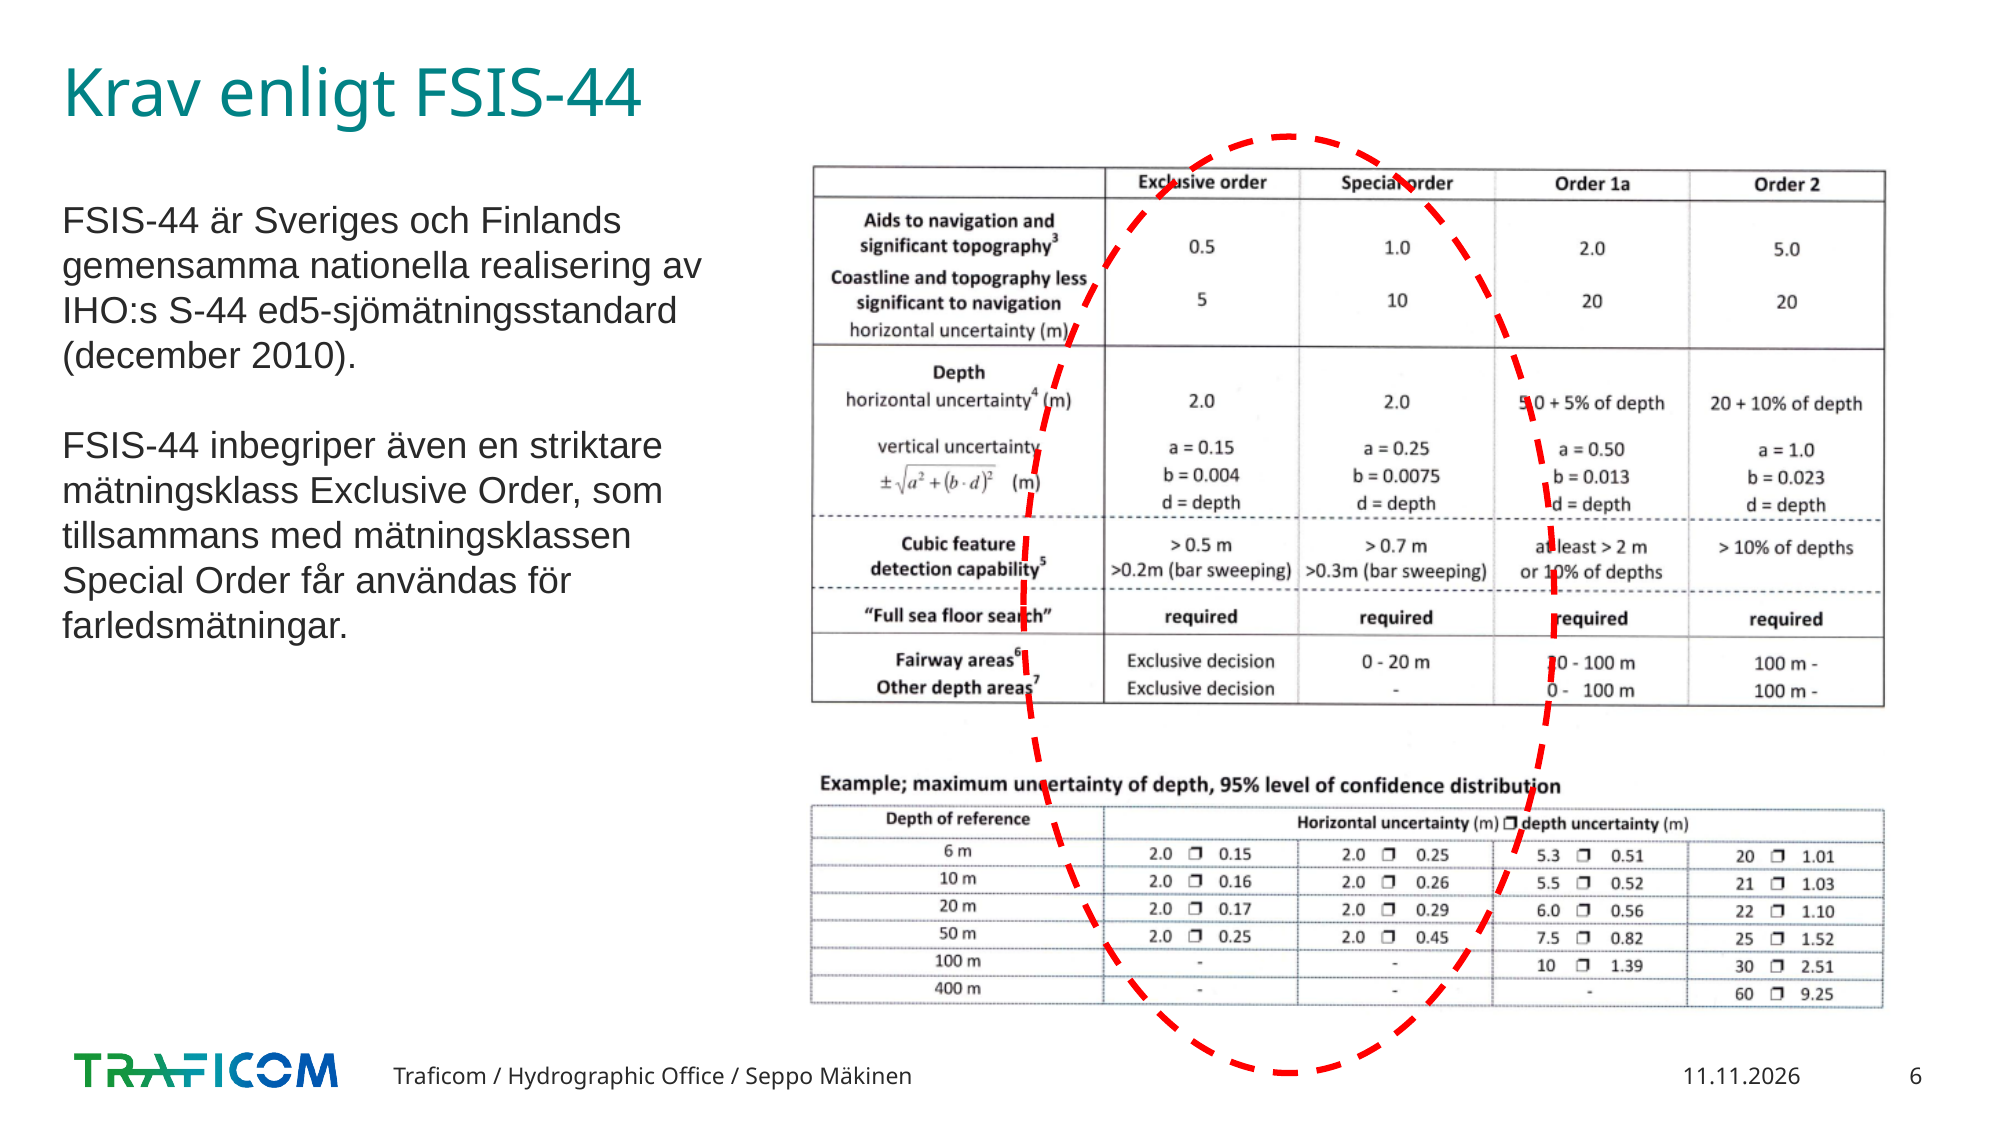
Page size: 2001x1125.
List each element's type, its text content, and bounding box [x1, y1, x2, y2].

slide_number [1366, 1047, 1817, 1107]
picture [237, 1052, 338, 1088]
text_box [1161, 1017, 1416, 1075]
slide_number 6 [1854, 1047, 1938, 1107]
text_box [1204, 135, 1372, 160]
picture [74, 1052, 241, 1088]
text_box FSIS-44 är Sveriges och Finlands gemensamma nationella realisering av IHO:s S-44 ed5-sjömätningsstandard (december 2010). FSIS-44 inbegriper även en striktare mätningsklass Exclusive Order, som tillsammans med mätningsklassen Special Order får användas för farledsmätningar. [47, 188, 777, 654]
title Krav enligt FSIS-44 [47, 51, 1938, 222]
picture [806, 160, 1896, 1017]
footer Traficom / Hydrographic Office / Seppo Mäkinen [378, 1047, 1054, 1107]
